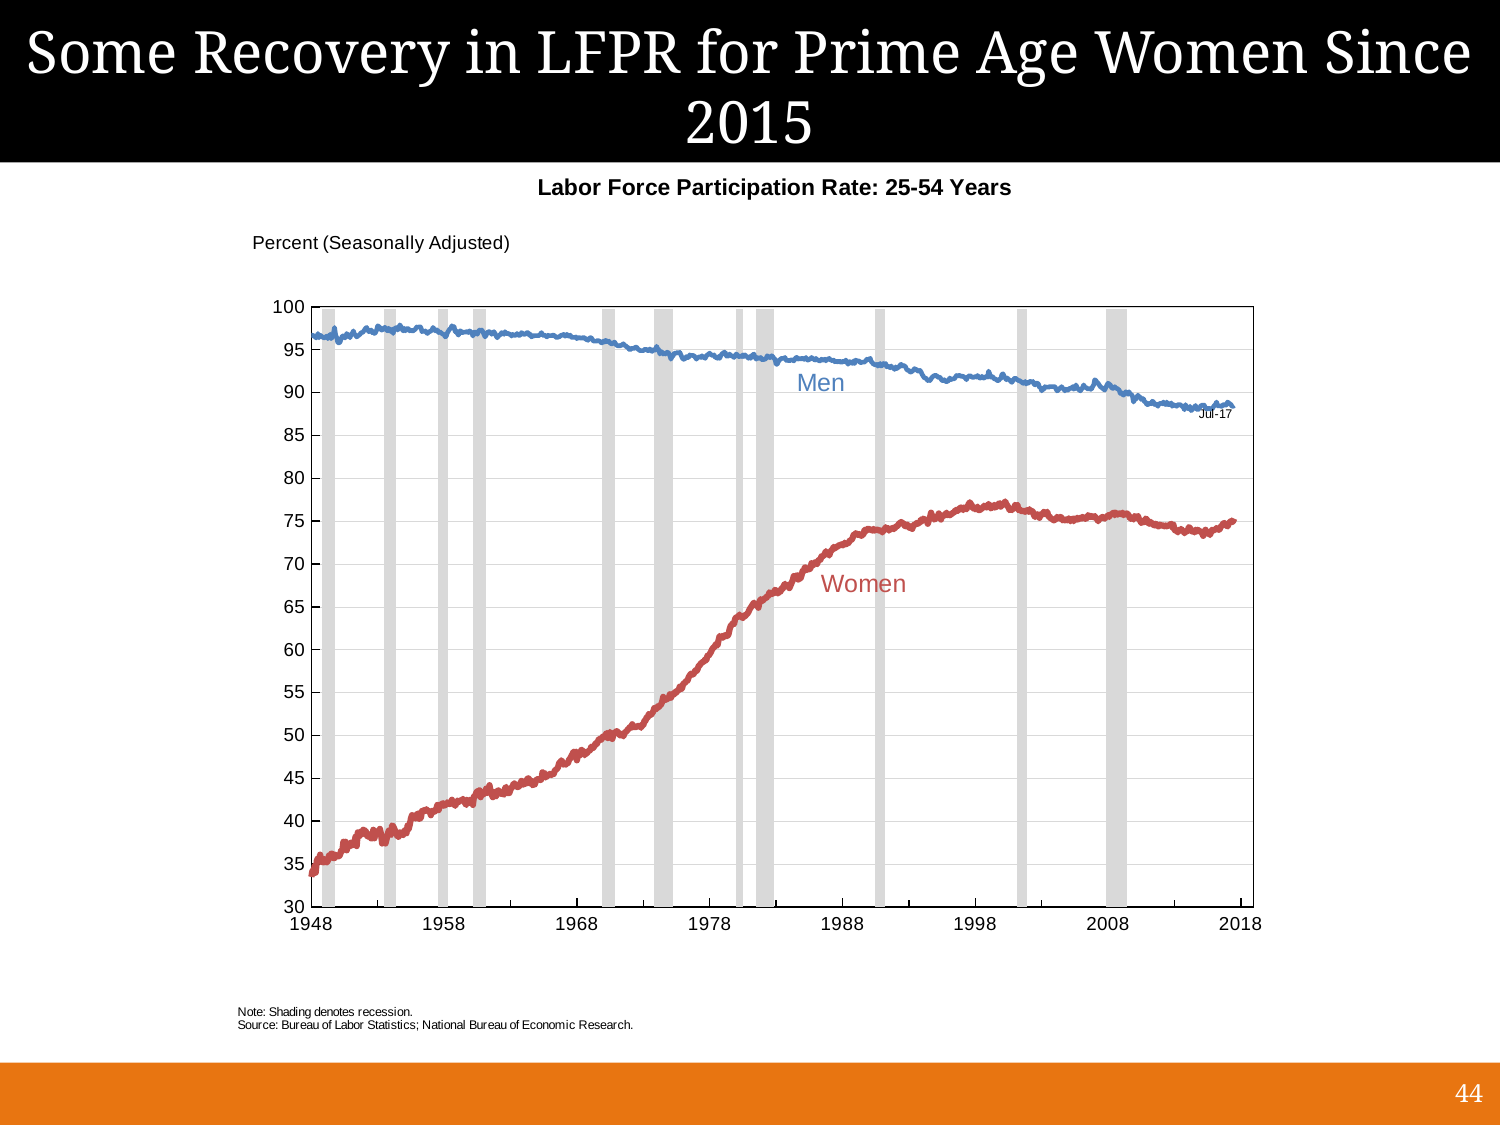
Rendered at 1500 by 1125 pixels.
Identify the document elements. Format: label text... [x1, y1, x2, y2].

chart [237, 165, 1313, 1041]
slide_number 43 [1074, 1064, 1499, 1124]
title Some Recovery in LFPR for Prime Age Women Since 2015 [0, 0, 1500, 163]
